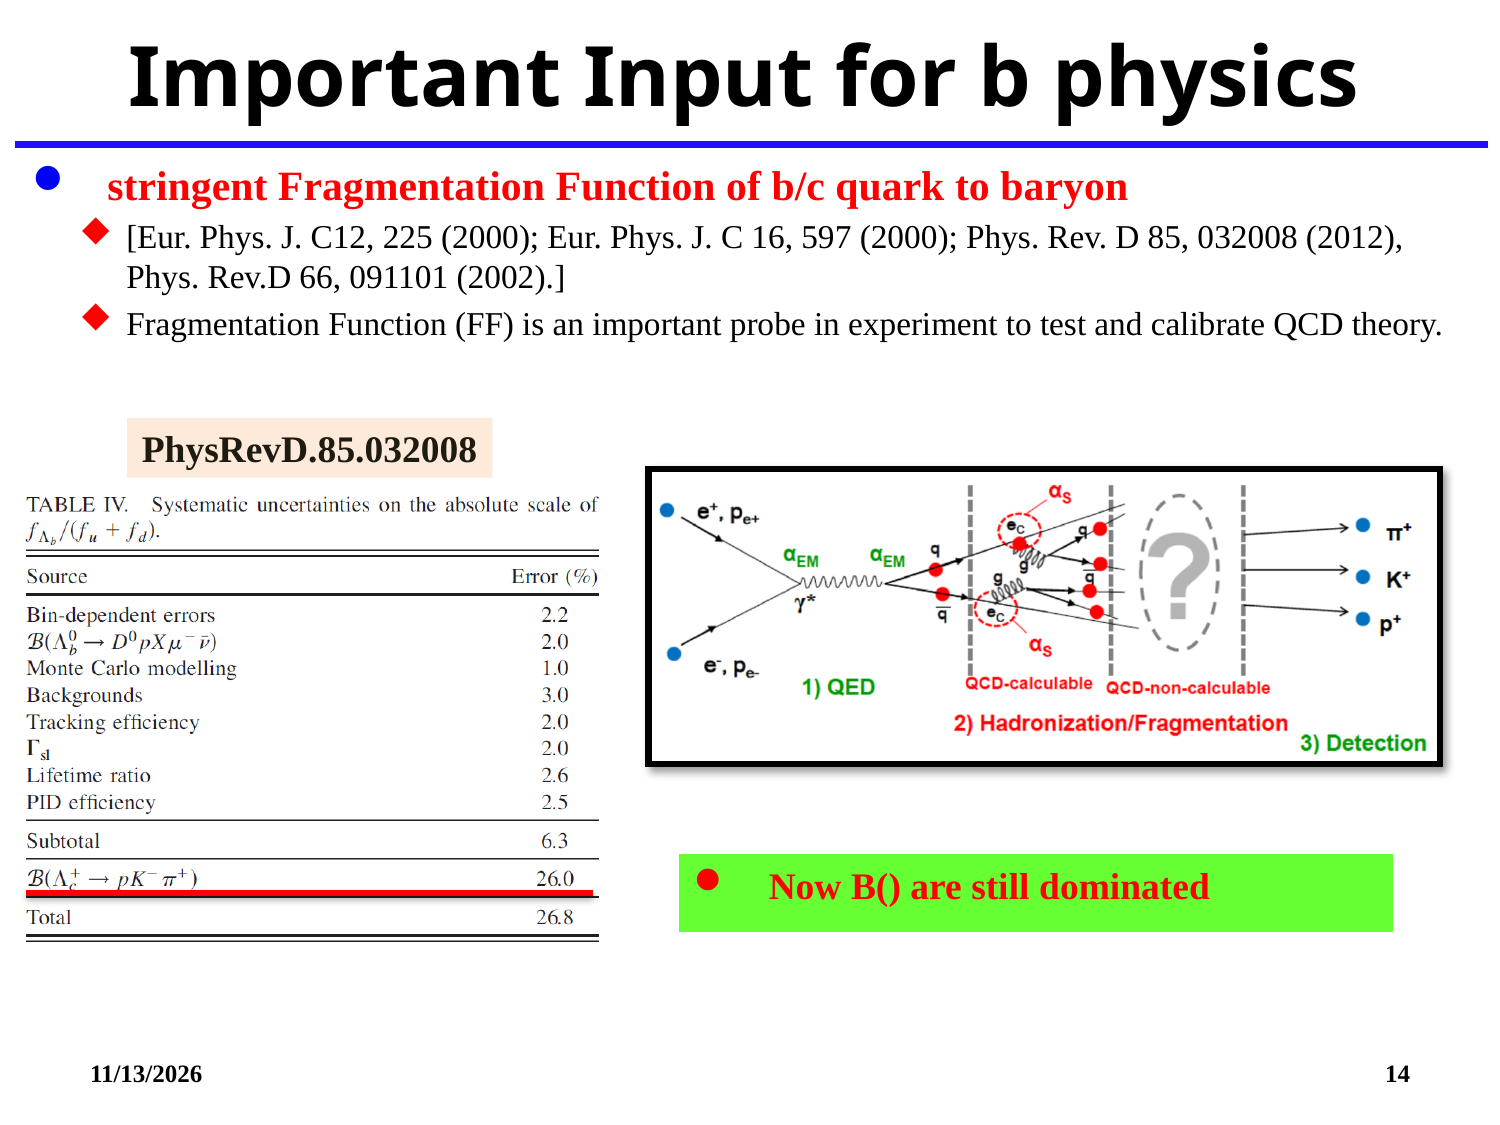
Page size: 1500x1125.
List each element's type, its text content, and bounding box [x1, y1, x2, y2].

picture [651, 472, 1437, 762]
picture [2, 485, 618, 971]
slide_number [75, 1042, 425, 1103]
slide_number 14 [1074, 1042, 1425, 1103]
text_box PhysRevD.85.032008 [127, 417, 493, 478]
text_box [622, 788, 895, 928]
title Important Input for b physics [17, 9, 1471, 137]
list stringent Fragmentation Function of b/c quark to baryon [Eur. Phys. J. C12, 225 (2000); Eur. Phys. J. C 16, 597 (2000); Phys. Rev. D 85, 032008 (2012), Phys. Rev.D 66, 091101 (2002).] Fragmentation Function (FF) is an important probe in experiment to test and calibrate QCD theory. [17, 151, 1471, 1010]
